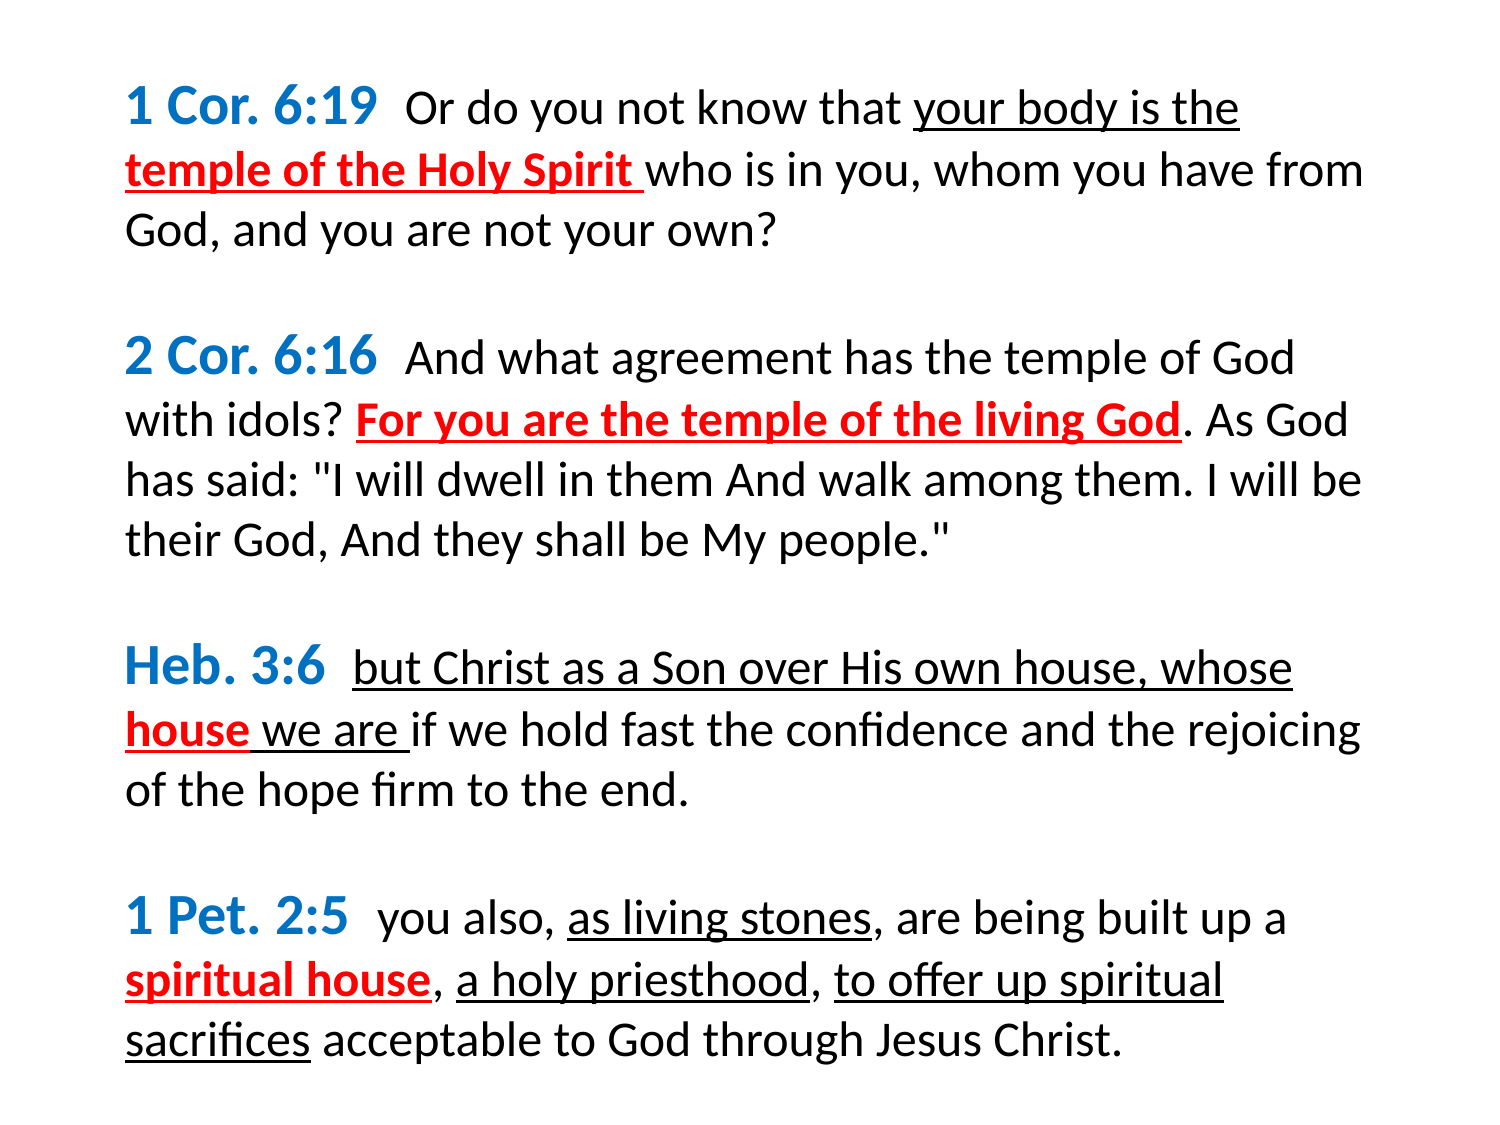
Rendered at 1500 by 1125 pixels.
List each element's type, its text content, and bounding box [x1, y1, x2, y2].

text_box 1 Cor. 6:19 Or do you not know that your body is the temple of the Holy Spirit who is in you, whom you have from God, and you are not your own? 2 Cor. 6:16 And what agreement has the temple of God with idols? For you are the temple of the living God. As God has said: "I will dwell in them And walk among them. I will be their God, And they shall be My people." Heb. 3:6 but Christ as a Son over His own house, whose house we are if we hold fast the confidence and the rejoicing of the hope firm to the end. 1 Pet. 2:5 you also, as living stones, are being built up a spiritual house, a holy priesthood, to offer up spiritual sacrifices acceptable to God through Jesus Christ. [110, 59, 1410, 1074]
